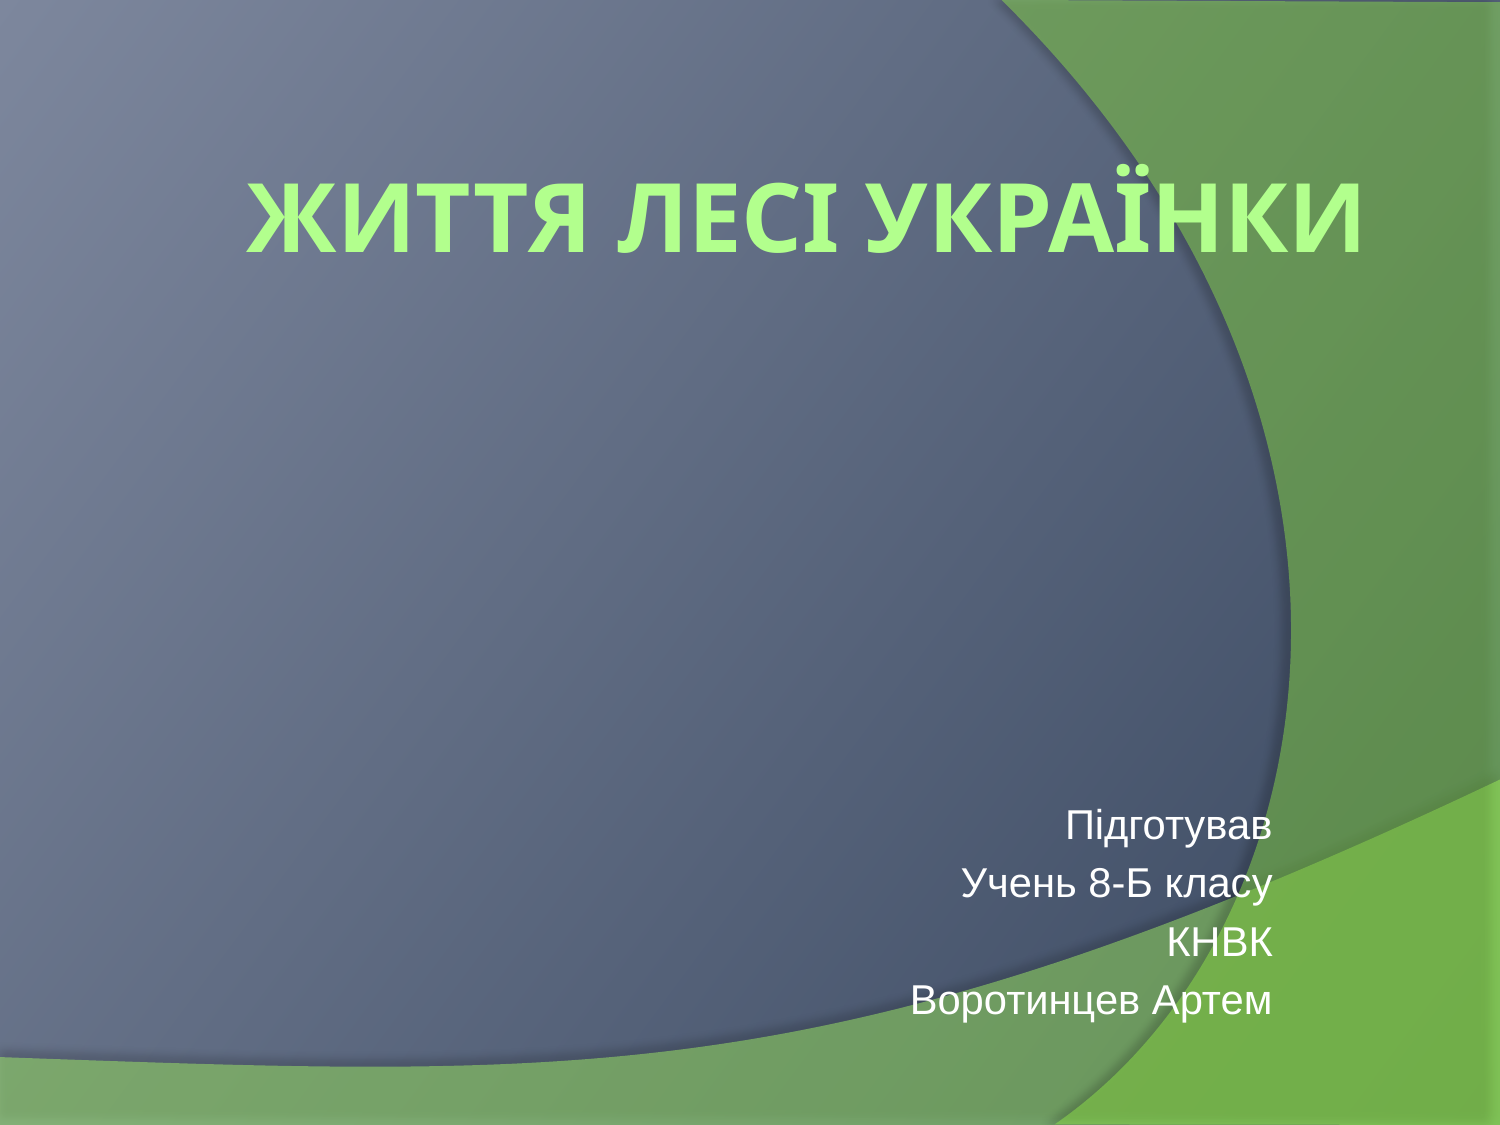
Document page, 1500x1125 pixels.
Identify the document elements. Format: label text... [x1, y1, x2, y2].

subtitle Підготував Учень 8-Б класу КНВК Воротинцев Артем [230, 609, 1281, 1024]
title Життя Лесі Українки [100, 149, 1376, 391]
